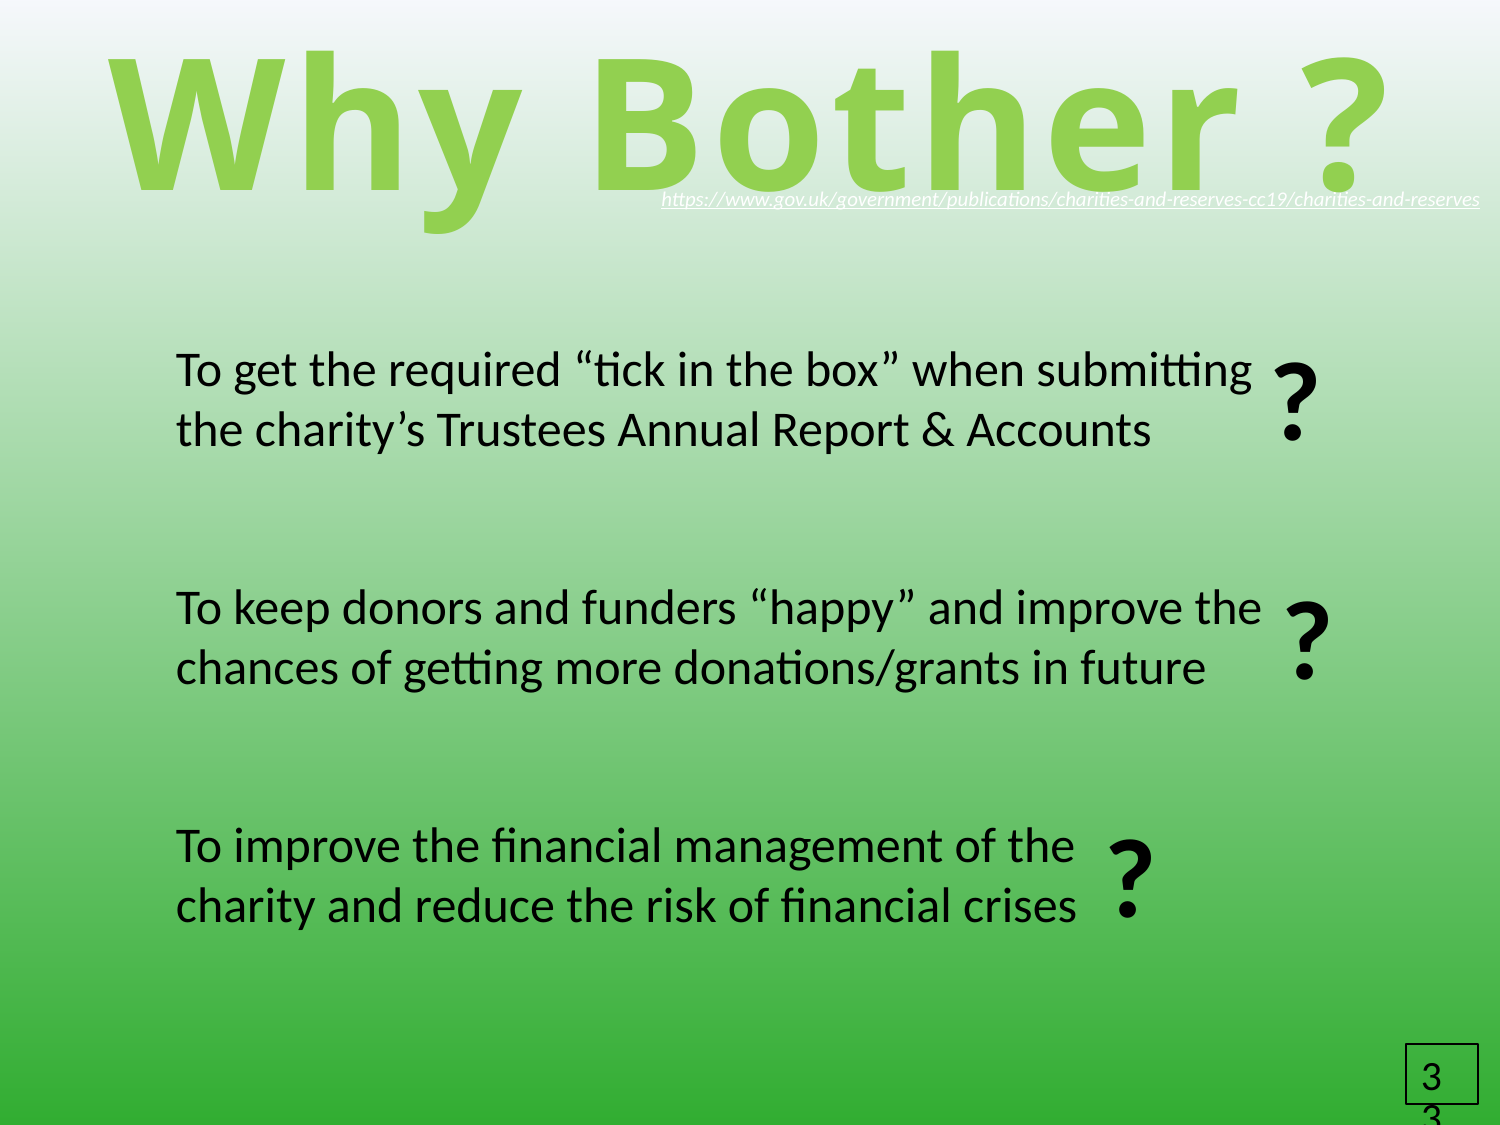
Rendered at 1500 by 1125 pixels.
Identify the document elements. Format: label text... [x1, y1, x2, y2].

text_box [161, 797, 1283, 949]
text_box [161, 321, 1312, 473]
text_box Why Bother ? [0, 0, 1500, 235]
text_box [161, 559, 1323, 711]
slide_number 33 [1405, 1044, 1479, 1105]
